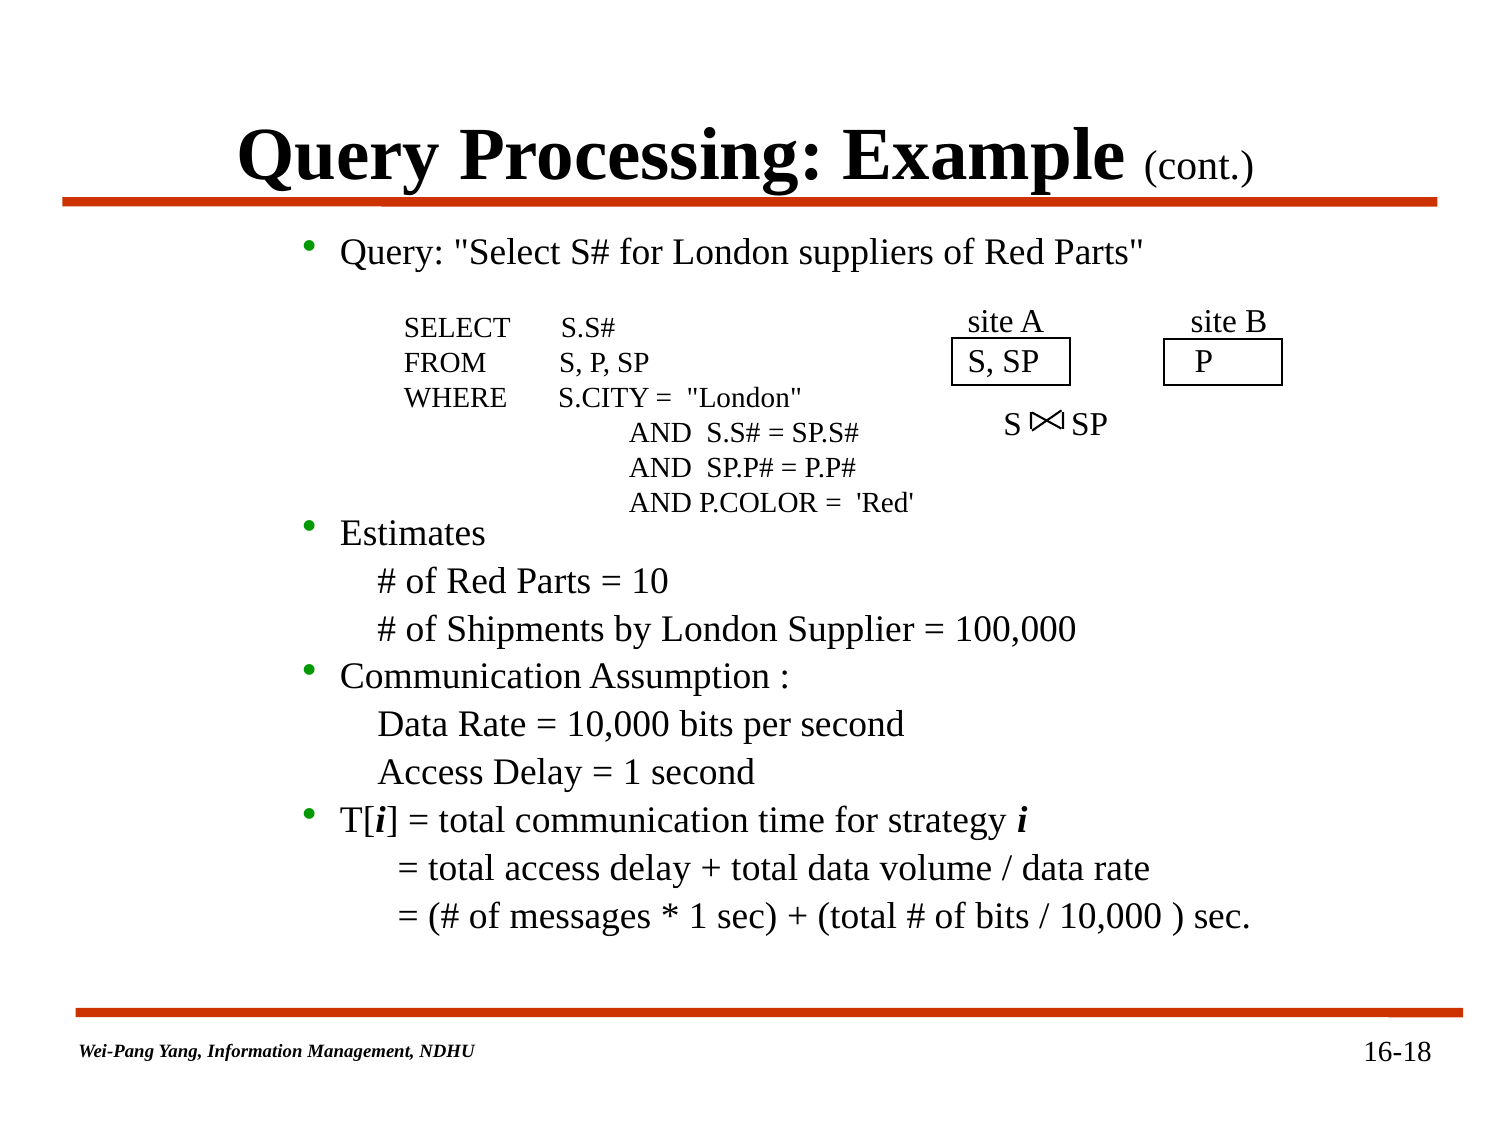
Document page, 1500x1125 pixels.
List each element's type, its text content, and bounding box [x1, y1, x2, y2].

text_box [951, 338, 1070, 385]
list Query: "Select S# for London suppliers of Red Parts" Estimates # of Red Parts = 10 # of Shipments by London Supplier = 100,000 Communication Assumption : Data Rate = 10,000 bits per second Access Delay = 1 second T[i] = total communication time for strategy i = total access delay + total data volume / data rate = (# of messages * 1 sec) + (total # of bits / 10,000 ) sec. [62, 224, 1438, 988]
title Query Processing: Example (cont.) [126, 99, 1365, 200]
text_box S SP [988, 395, 1124, 450]
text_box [1030, 410, 1064, 431]
text_box SELECT S.S# FROM S, P, SP WHERE S.CITY = "London" AND S.S# = SP.S# AND SP.P# = P.P# AND P.COLOR = 'Red' [389, 301, 930, 526]
text_box site A site B S, SP P [952, 292, 1283, 387]
text_box [1164, 338, 1283, 386]
